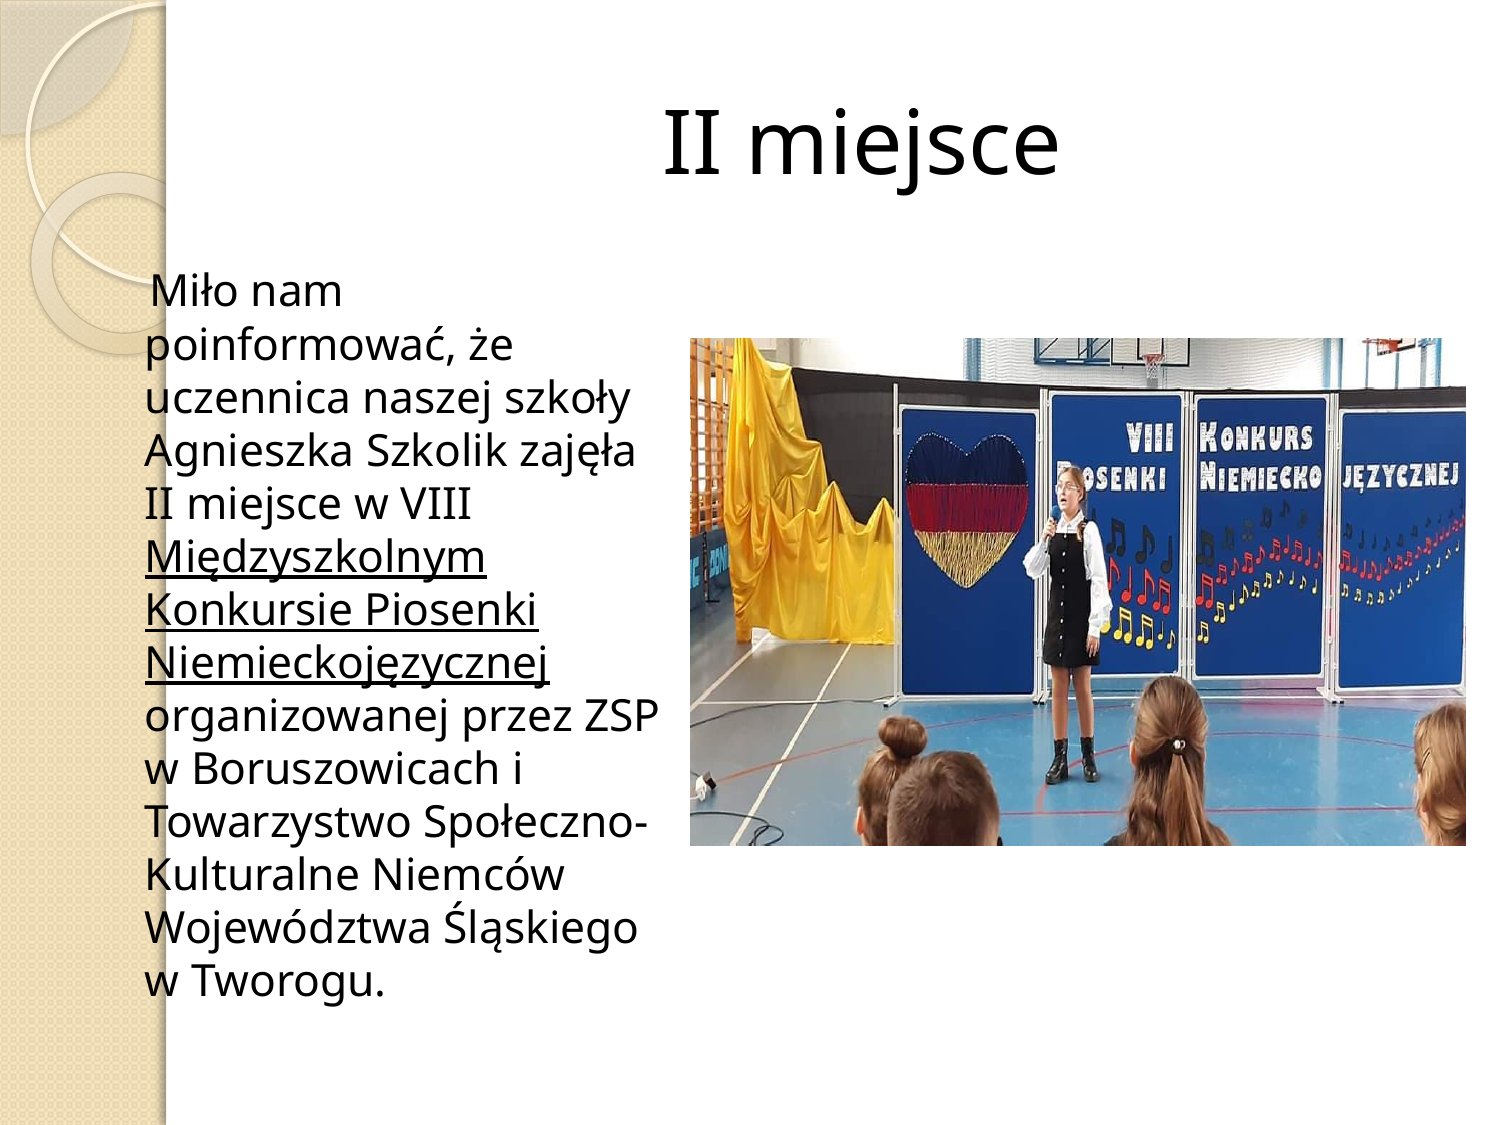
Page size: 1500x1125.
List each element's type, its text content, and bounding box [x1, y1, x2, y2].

list Miło nam poinformować, że uczennica naszej szkoły Agnieszka Szkolik zajęła II miejsce w VIII Międzyszkolnym Konkursie Piosenki Niemieckojęzycznej organizowanej przez ZSP w Boruszowicach i Towarzystwo Społeczno-Kulturalne Niemców Województwa Śląskiego w Tworogu. [76, 255, 677, 1021]
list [690, 337, 1466, 847]
title II miejsce [235, 45, 1466, 233]
